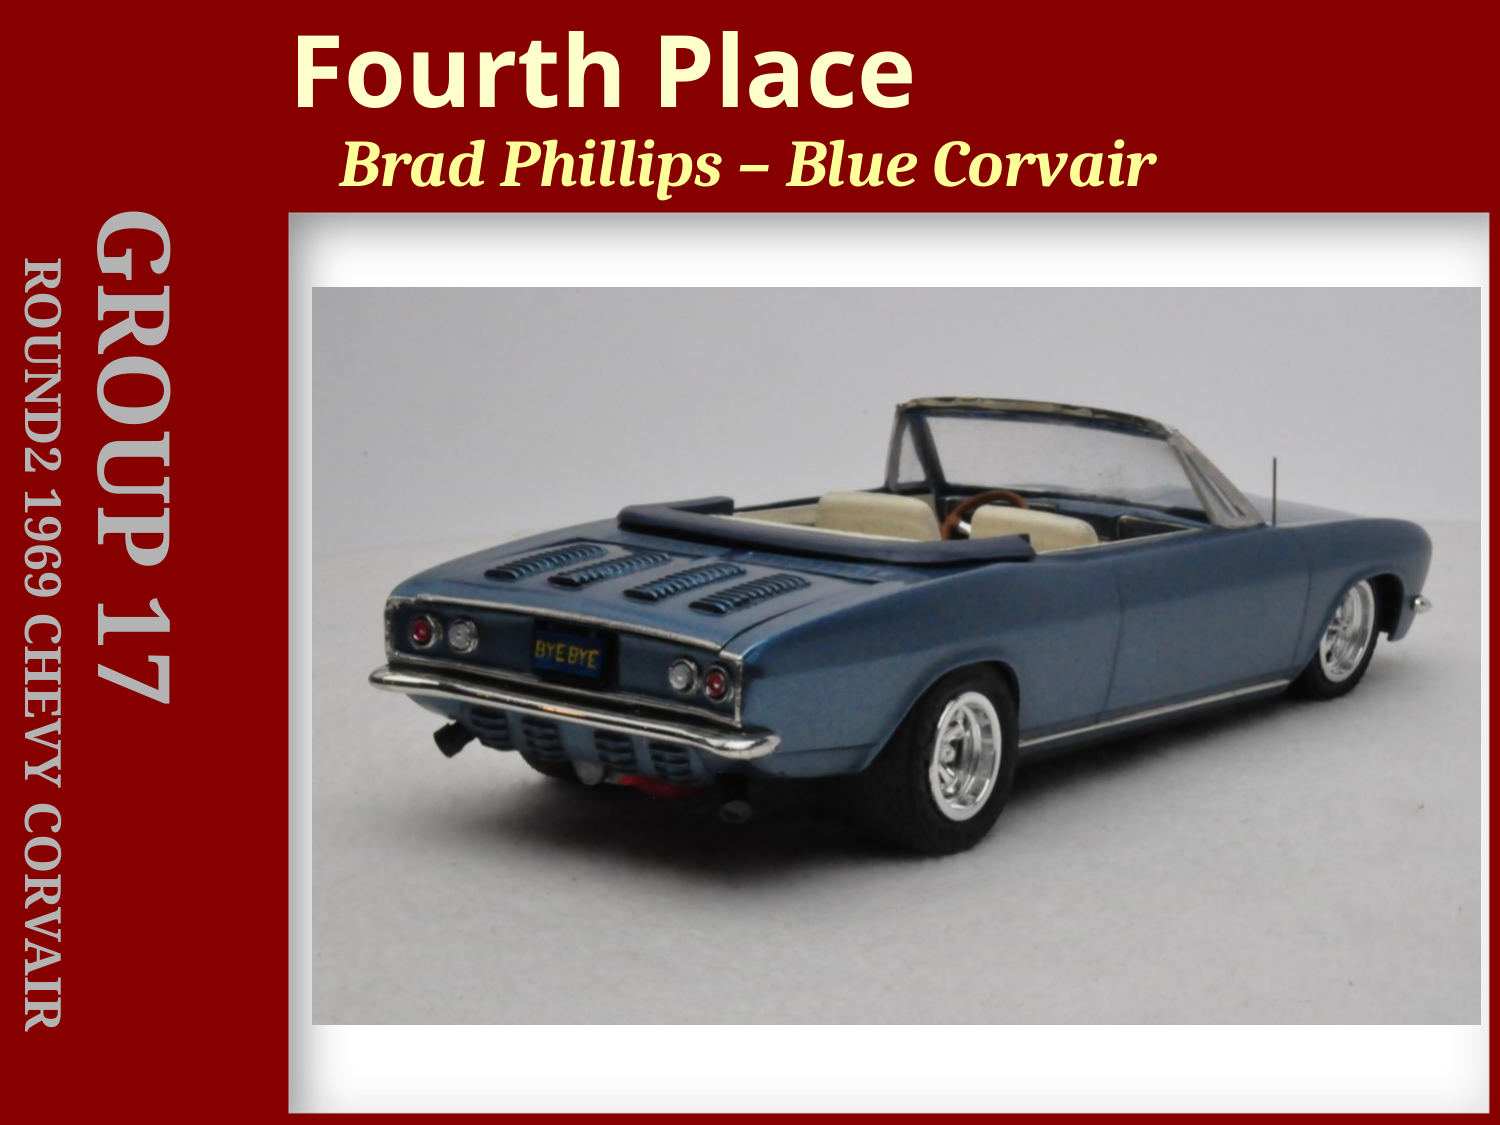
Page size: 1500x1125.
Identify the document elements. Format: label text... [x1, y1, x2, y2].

text_box Round2 1969 Chevy Corvair [0, 249, 91, 1113]
text_box Group 17 [62, 198, 214, 1061]
text_box Brad Phillips – Blue Corvair [324, 112, 1425, 208]
picture [0, 0, 1500, 1125]
text_box Fourth Place [274, 0, 1413, 136]
